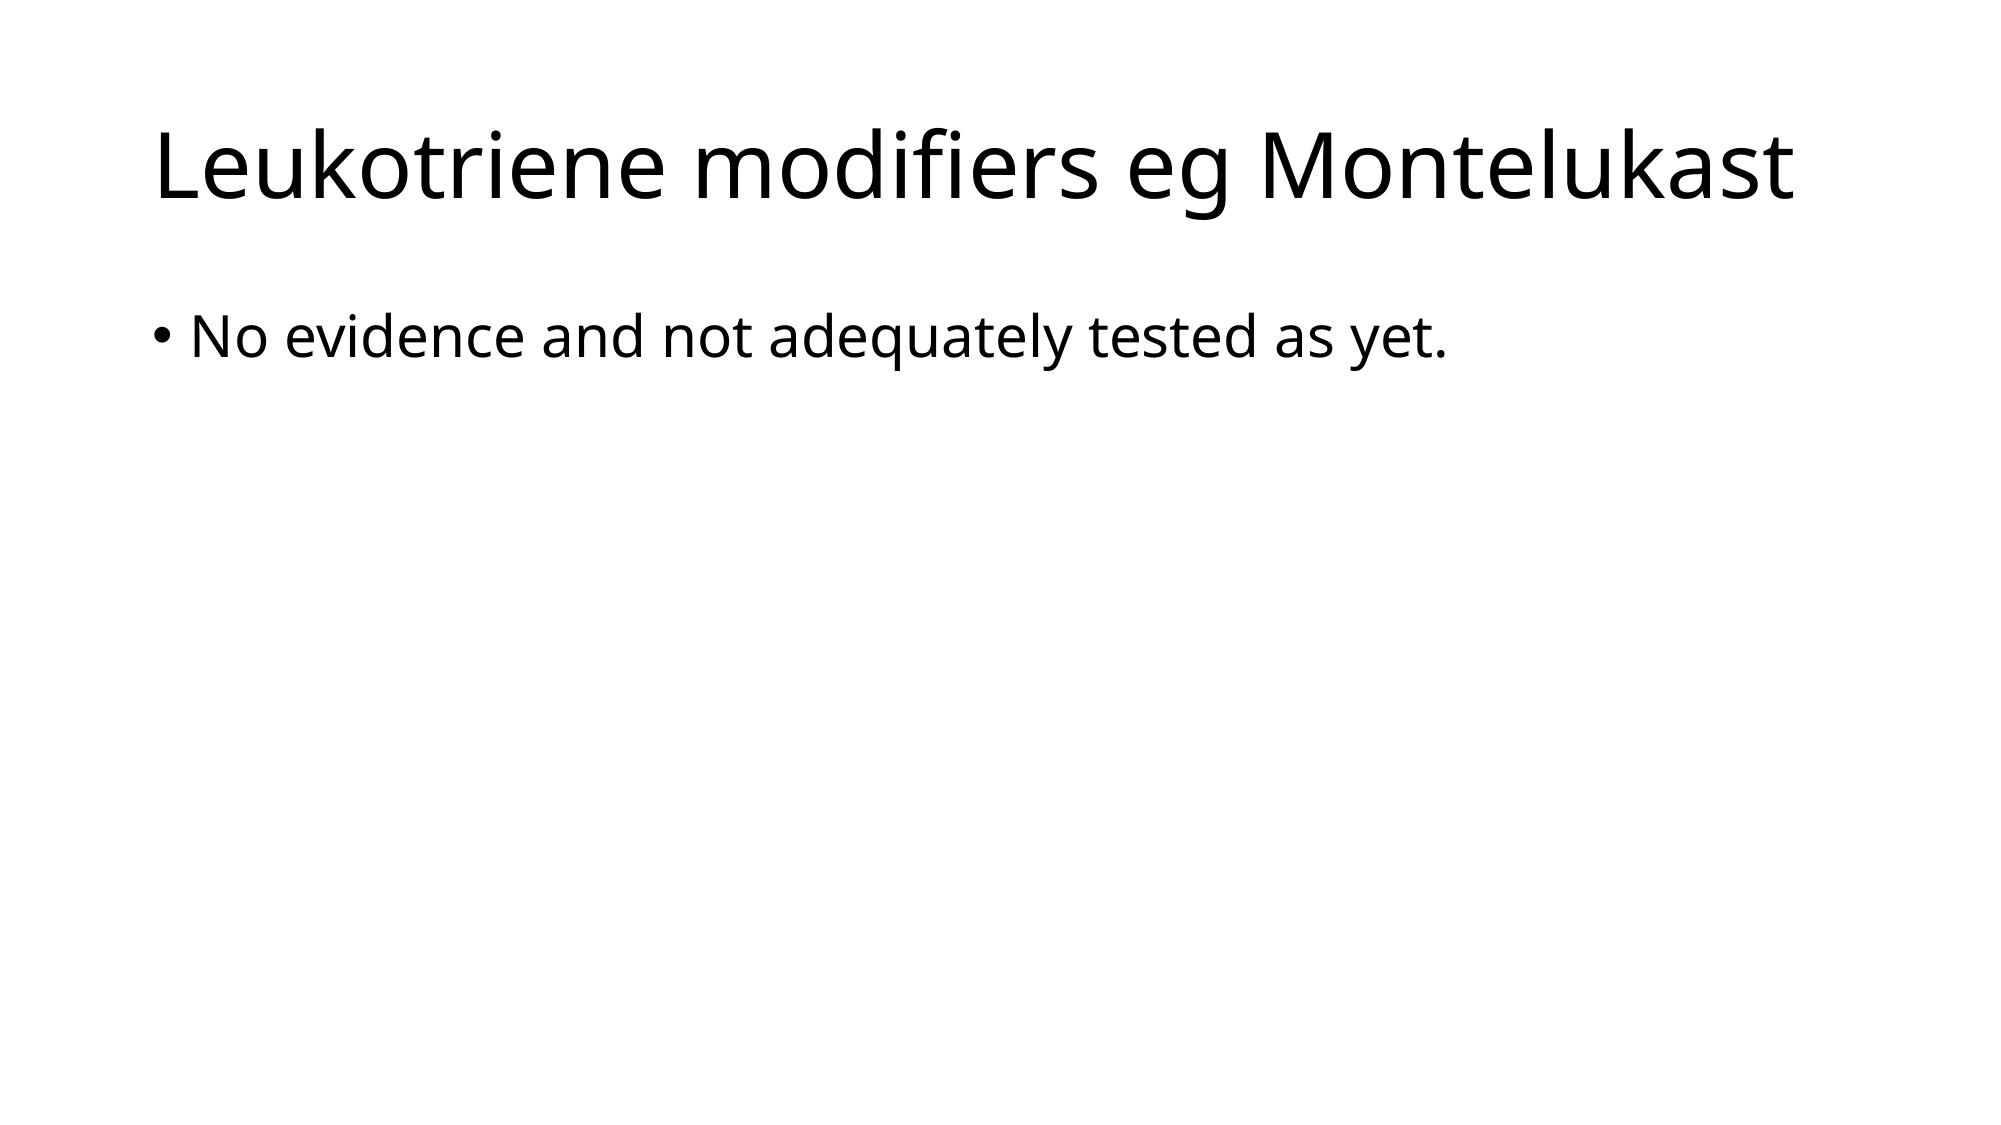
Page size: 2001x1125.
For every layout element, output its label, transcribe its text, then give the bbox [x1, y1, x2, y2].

title Leukotriene modifiers eg Montelukast [137, 59, 1863, 278]
list No evidence and not adequately tested as yet. [137, 299, 1863, 1014]
